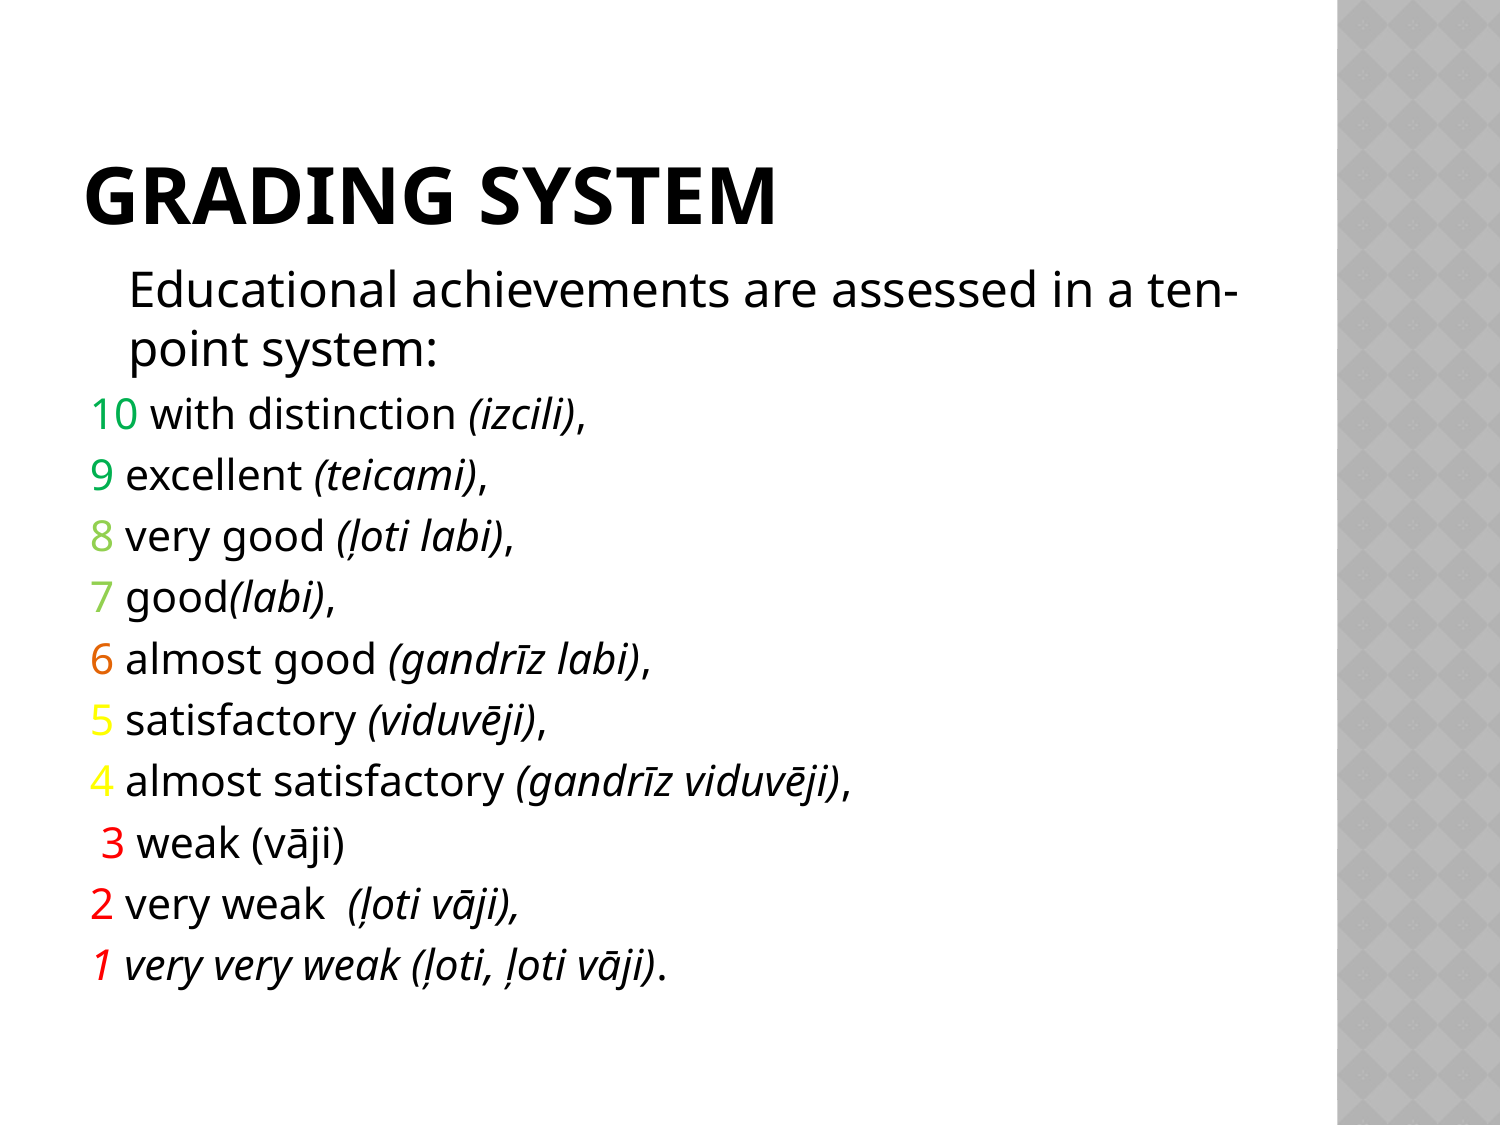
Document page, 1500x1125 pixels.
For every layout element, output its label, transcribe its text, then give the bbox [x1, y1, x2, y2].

list Educational achievements are assessed in a ten-point system: 10 with distinction (izcili), 9 excellent (teicami), 8 very good (ļoti labi), 7 good(labi), 6 almost good (gandrīz labi), 5 satisfactory (viduvēji), 4 almost satisfactory (gandrīz viduvēji), 3 weak (vāji) 2 very weak (ļoti vāji), 1 very very weak (ļoti, ļoti vāji). [75, 199, 1338, 1005]
title Grading system [75, 52, 1263, 199]
